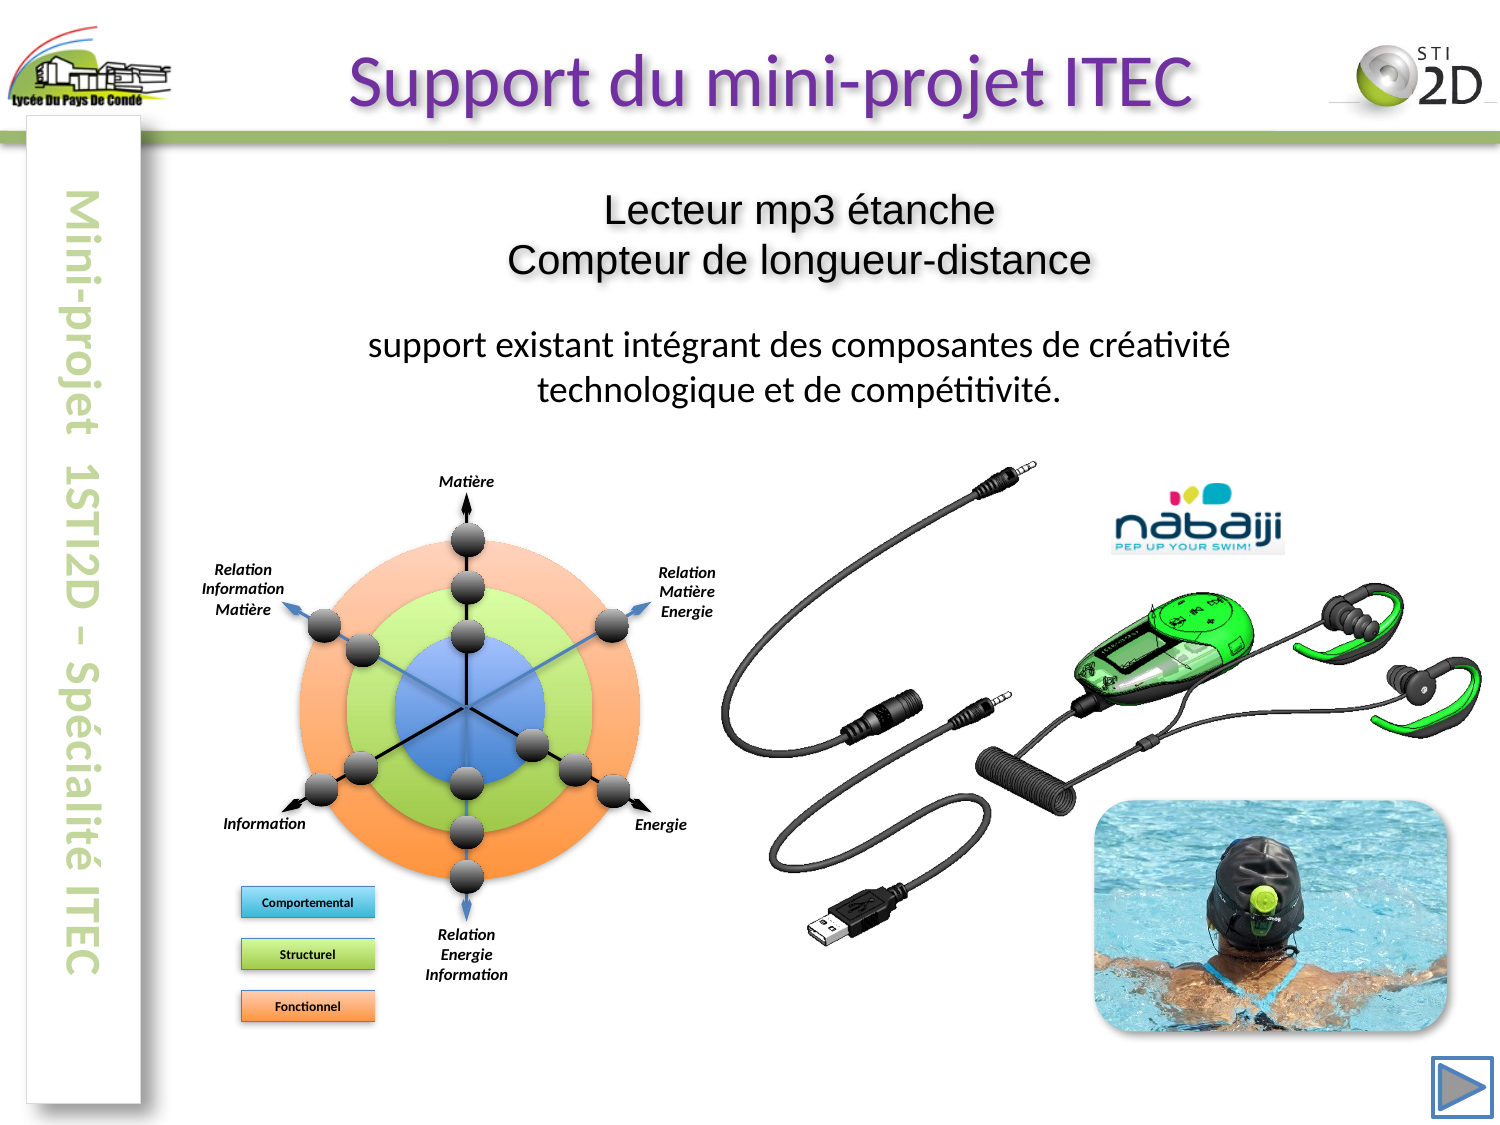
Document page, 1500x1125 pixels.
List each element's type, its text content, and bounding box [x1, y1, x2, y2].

text_box 2 [0, 120, 173, 181]
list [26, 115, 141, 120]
list Mini-projet 1STI2D – Spécialité ITEC [26, 181, 141, 1104]
picture [705, 448, 1500, 1032]
picture [2, 15, 175, 114]
title Support du mini-projet ITEC [215, 14, 1327, 138]
text_box support existant intégrant des composantes de créativité technologique et de compétitivité. [293, 312, 1307, 418]
text_box [1431, 1056, 1494, 1119]
picture [1328, 7, 1498, 124]
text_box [183, 463, 748, 1022]
text_box Lecteur mp3 étanche Compteur de longueur-distance [171, 152, 1429, 313]
